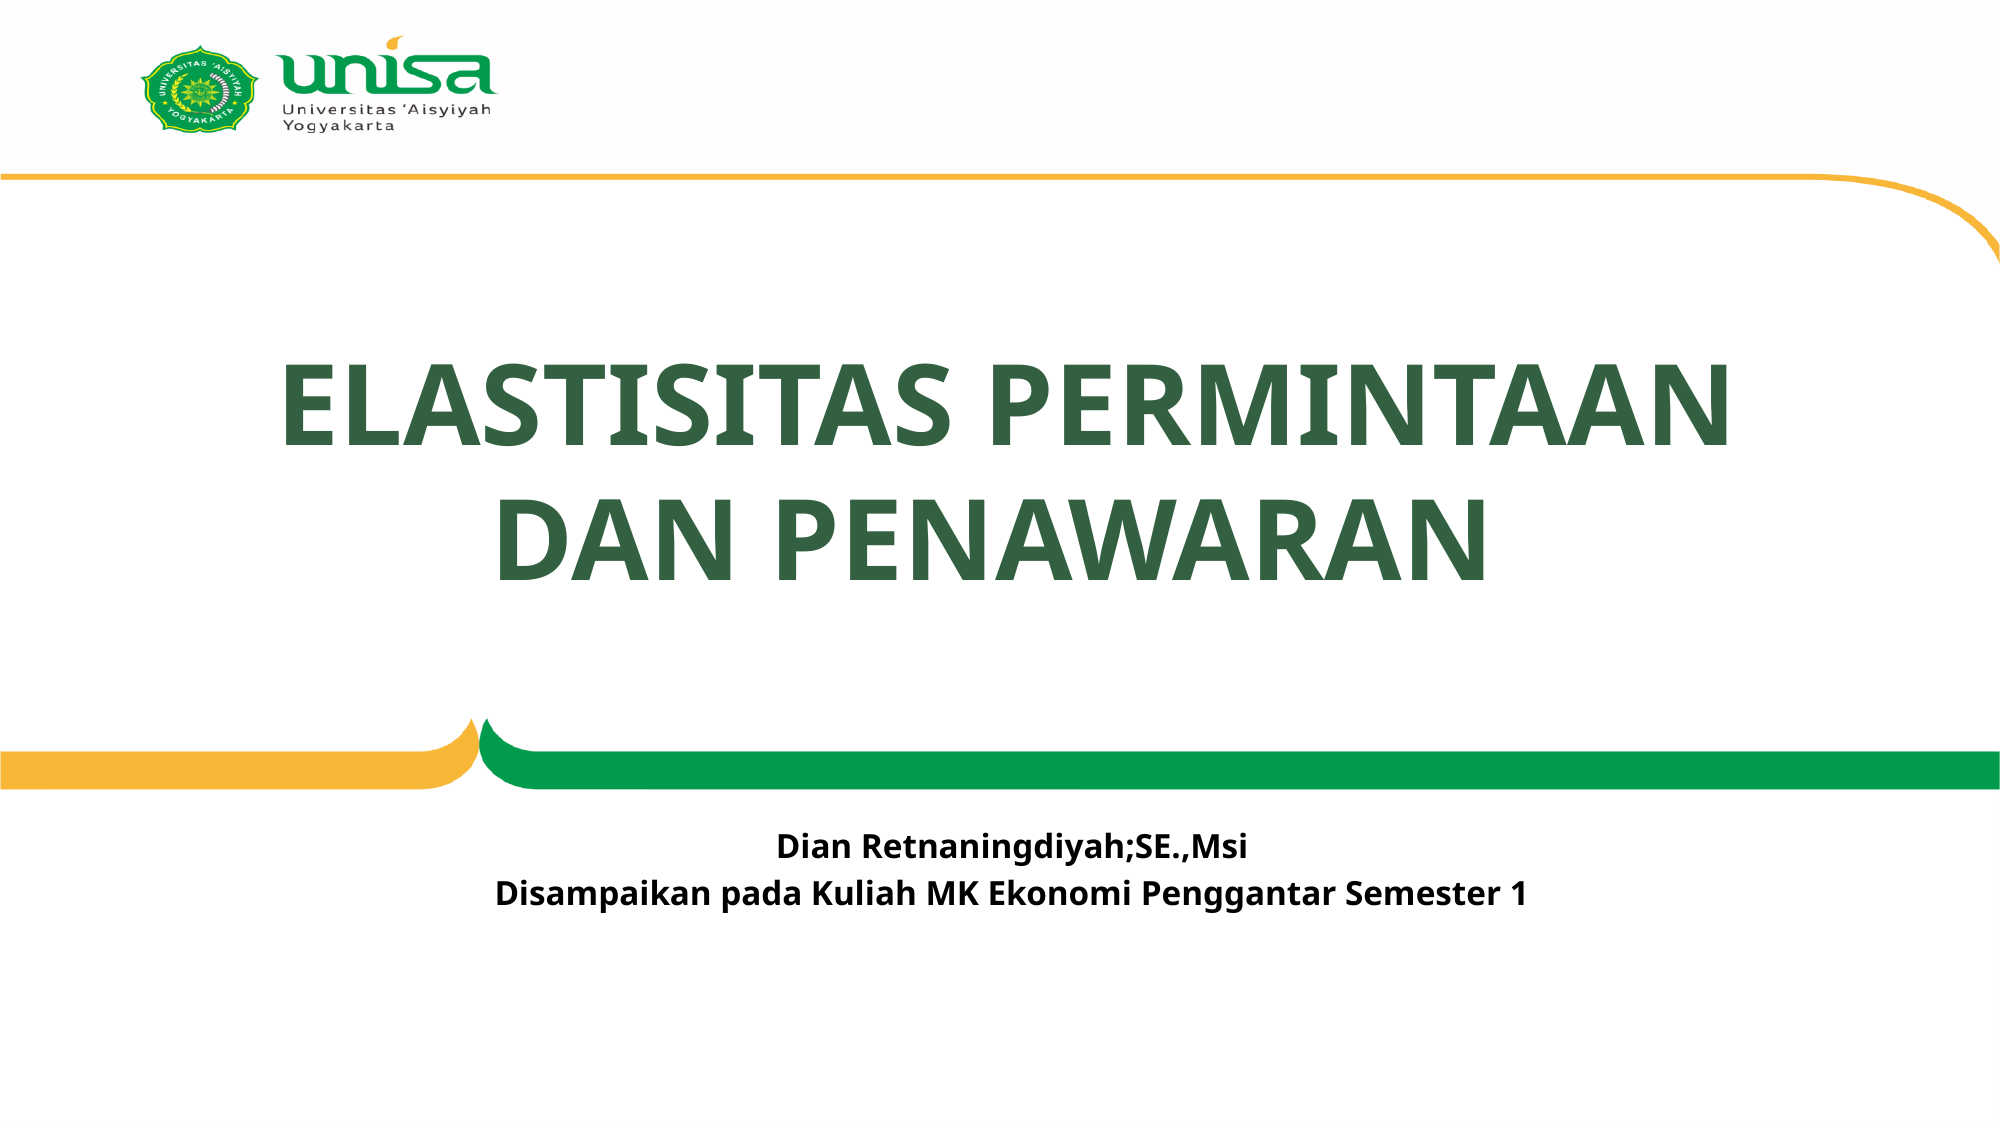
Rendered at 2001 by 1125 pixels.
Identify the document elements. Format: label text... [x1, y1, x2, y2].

list Dian Retnaningdiyah;SE.,Msi Disampaikan pada Kuliah MK Ekonomi Penggantar Semester 1 [150, 817, 1875, 1018]
picture [0, 0, 2000, 266]
picture [0, 714, 2000, 1125]
title ELASTISITAS PERMINTAAN DAN PENAWARAN [129, 325, 1855, 611]
